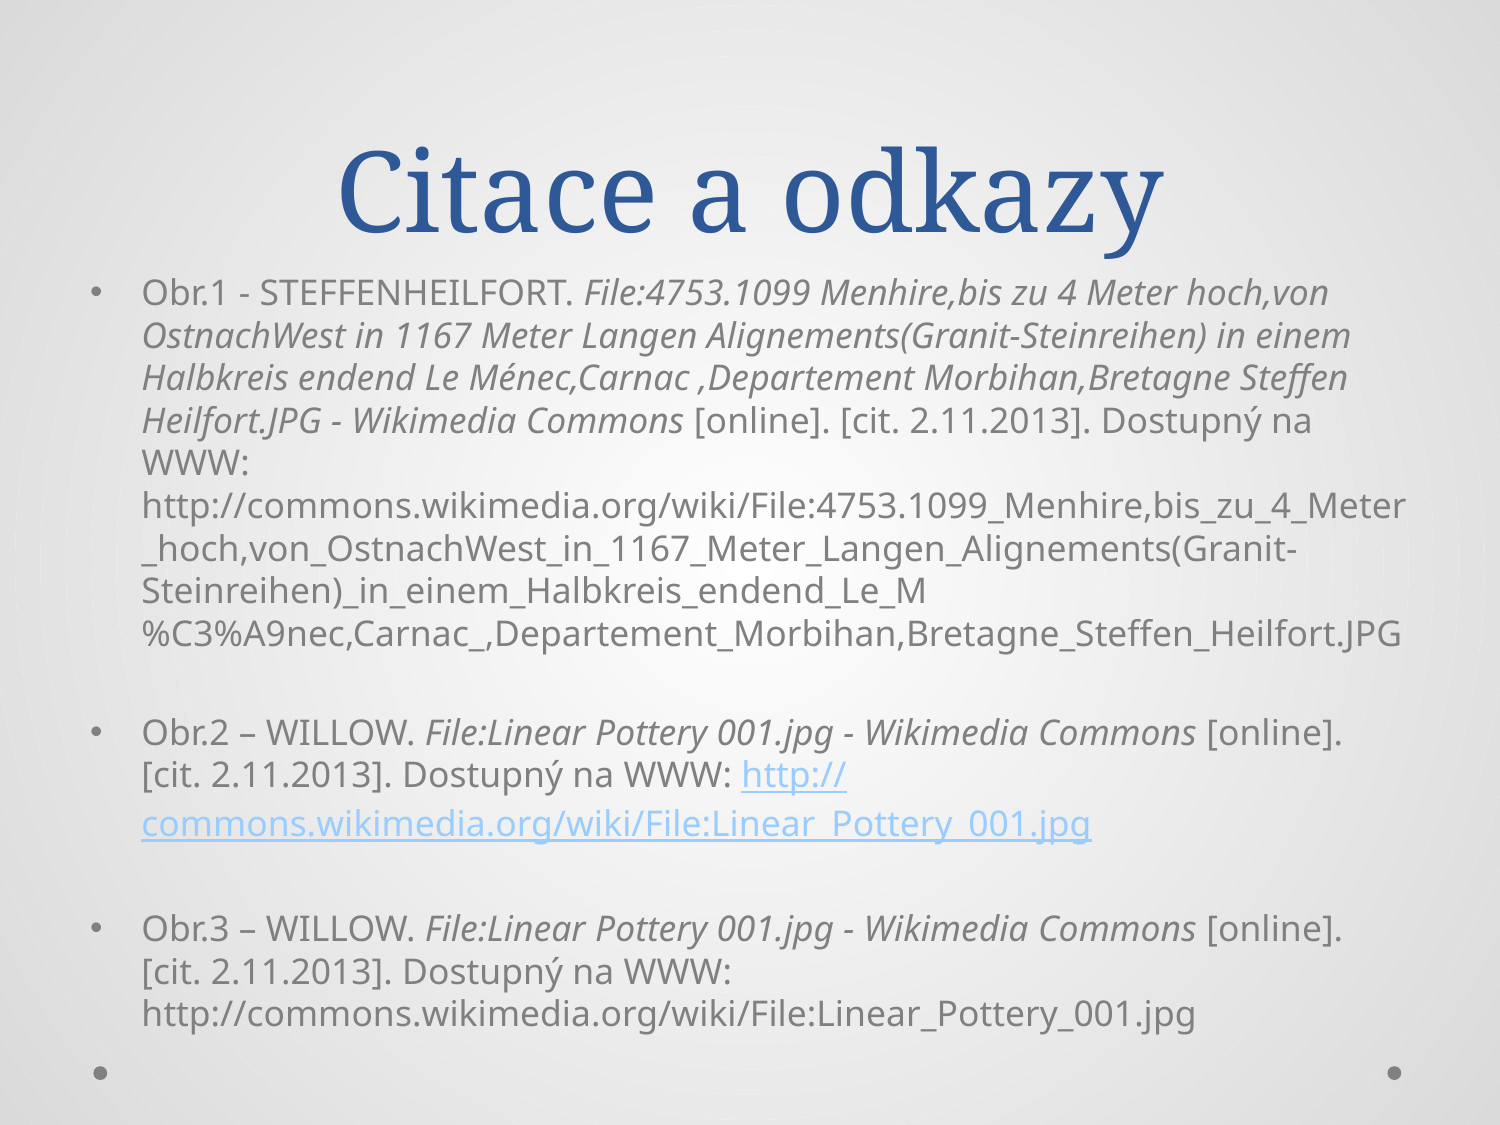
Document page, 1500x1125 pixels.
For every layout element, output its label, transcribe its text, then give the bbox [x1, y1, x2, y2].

title Citace a odkazy [75, 0, 1425, 262]
list Obr.1 - STEFFENHEILFORT. File:4753.1099 Menhire,bis zu 4 Meter hoch,von OstnachWest in 1167 Meter Langen Alignements(Granit-Steinreihen) in einem Halbkreis endend Le Ménec,Carnac ,Departement Morbihan,Bretagne Steffen Heilfort.JPG - Wikimedia Commons [online]. [cit. 2.11.2013]. Dostupný na WWW: http://commons.wikimedia.org/wiki/File:4753.1099_Menhire,bis_zu_4_Meter_hoch,von_OstnachWest_in_1167_Meter_Langen_Alignements(Granit-Steinreihen)_in_einem_Halbkreis_endend_Le_M%C3%A9nec,Carnac_,Departement_Morbihan,Bretagne_Steffen_Heilfort.JPG Obr.2 – WILLOW. File:Linear Pottery 001.jpg - Wikimedia Commons [online]. [cit. 2.11.2013]. Dostupný na WWW: http://commons.wikimedia.org/wiki/File:Linear_Pottery_001.jpg Obr.3 – WILLOW. File:Linear Pottery 001.jpg - Wikimedia Commons [online]. [cit. 2.11.2013]. Dostupný na WWW: http://commons.wikimedia.org/wiki/File:Linear_Pottery_001.jpg [75, 262, 1425, 1059]
